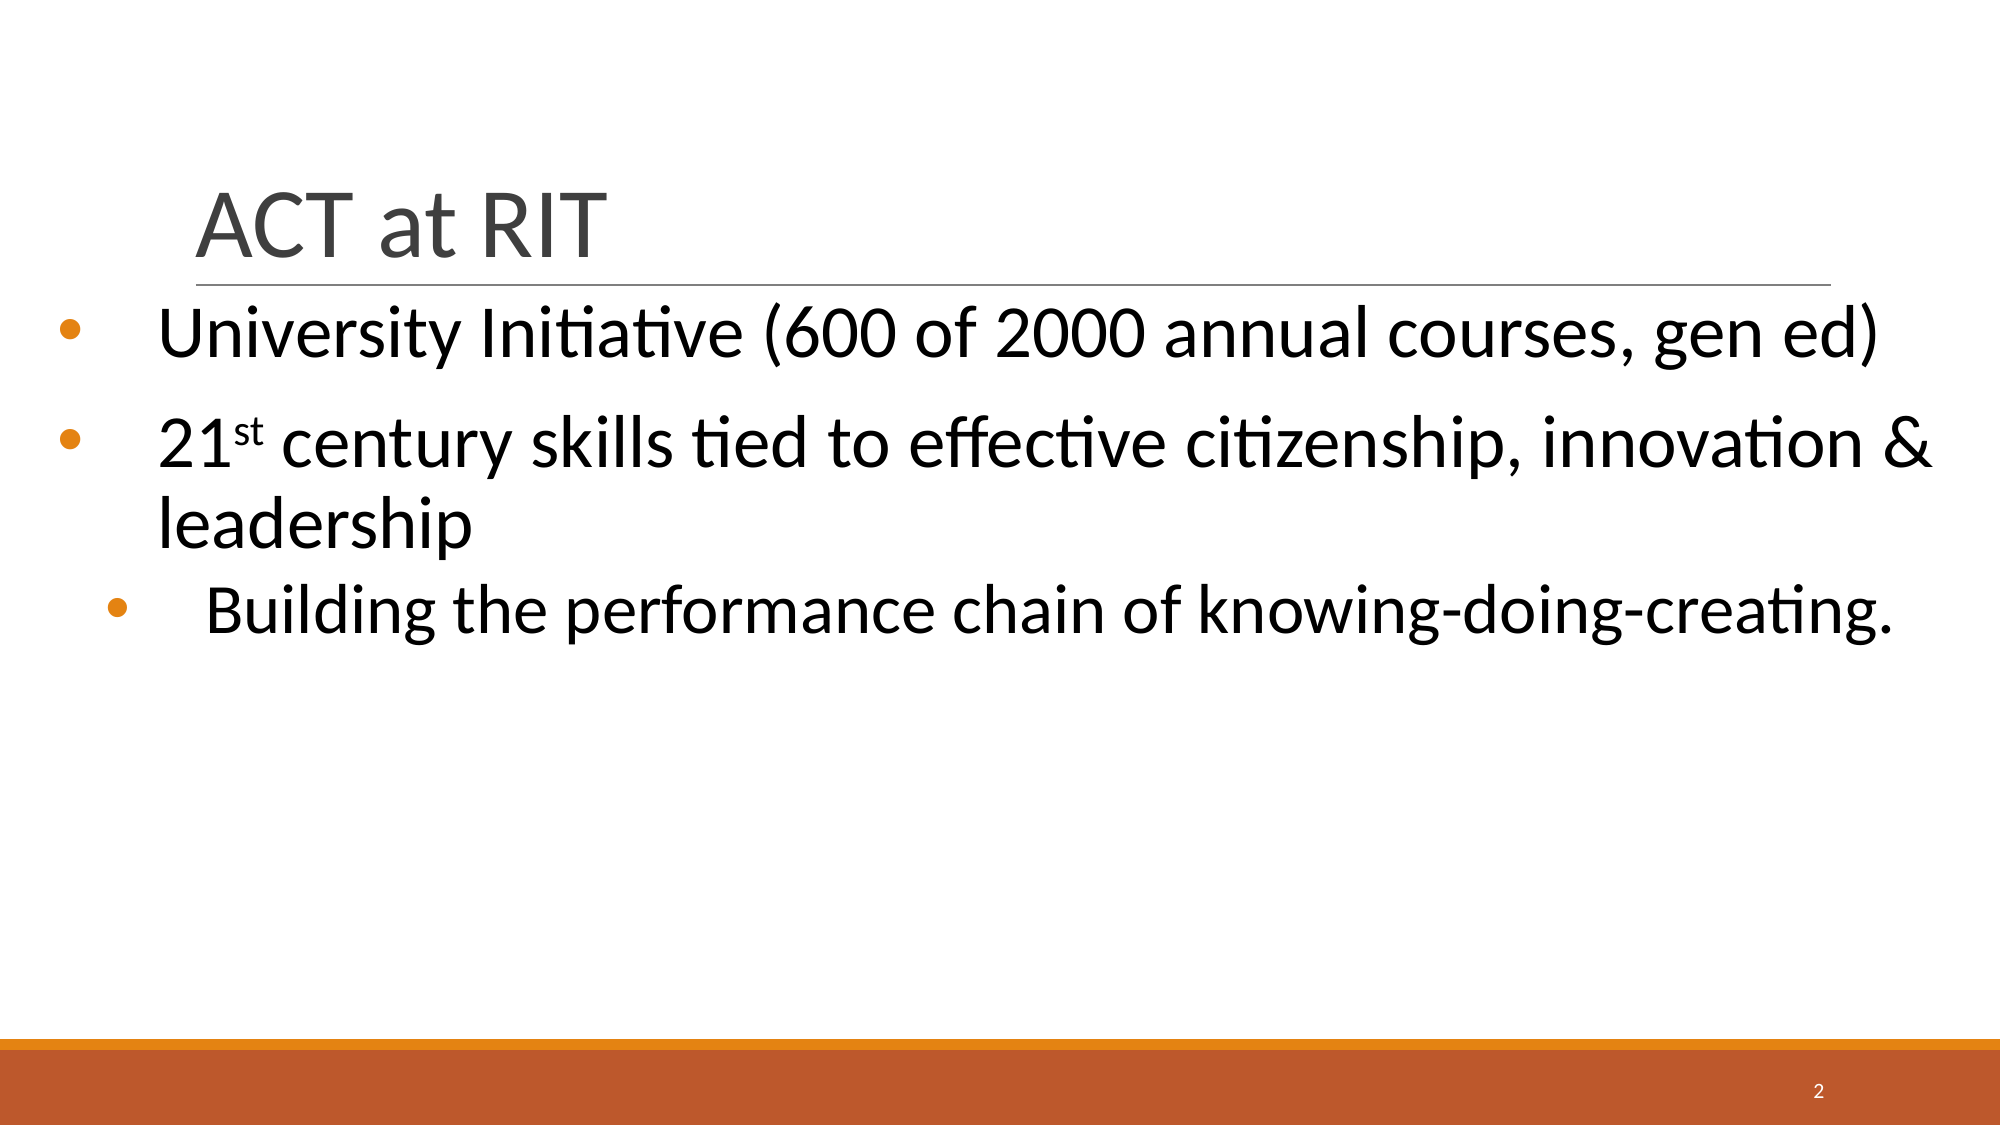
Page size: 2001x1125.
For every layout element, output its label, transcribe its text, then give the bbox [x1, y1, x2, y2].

title ACT at RIT [180, 47, 1830, 285]
slide_number ‹#› [1624, 1059, 1840, 1120]
list University Initiative (600 of 2000 annual courses, gen ed) 21st century skills tied to effective citizenship, innovation & leadership Building the performance chain of knowing-doing-creating. [57, 285, 1943, 1022]
